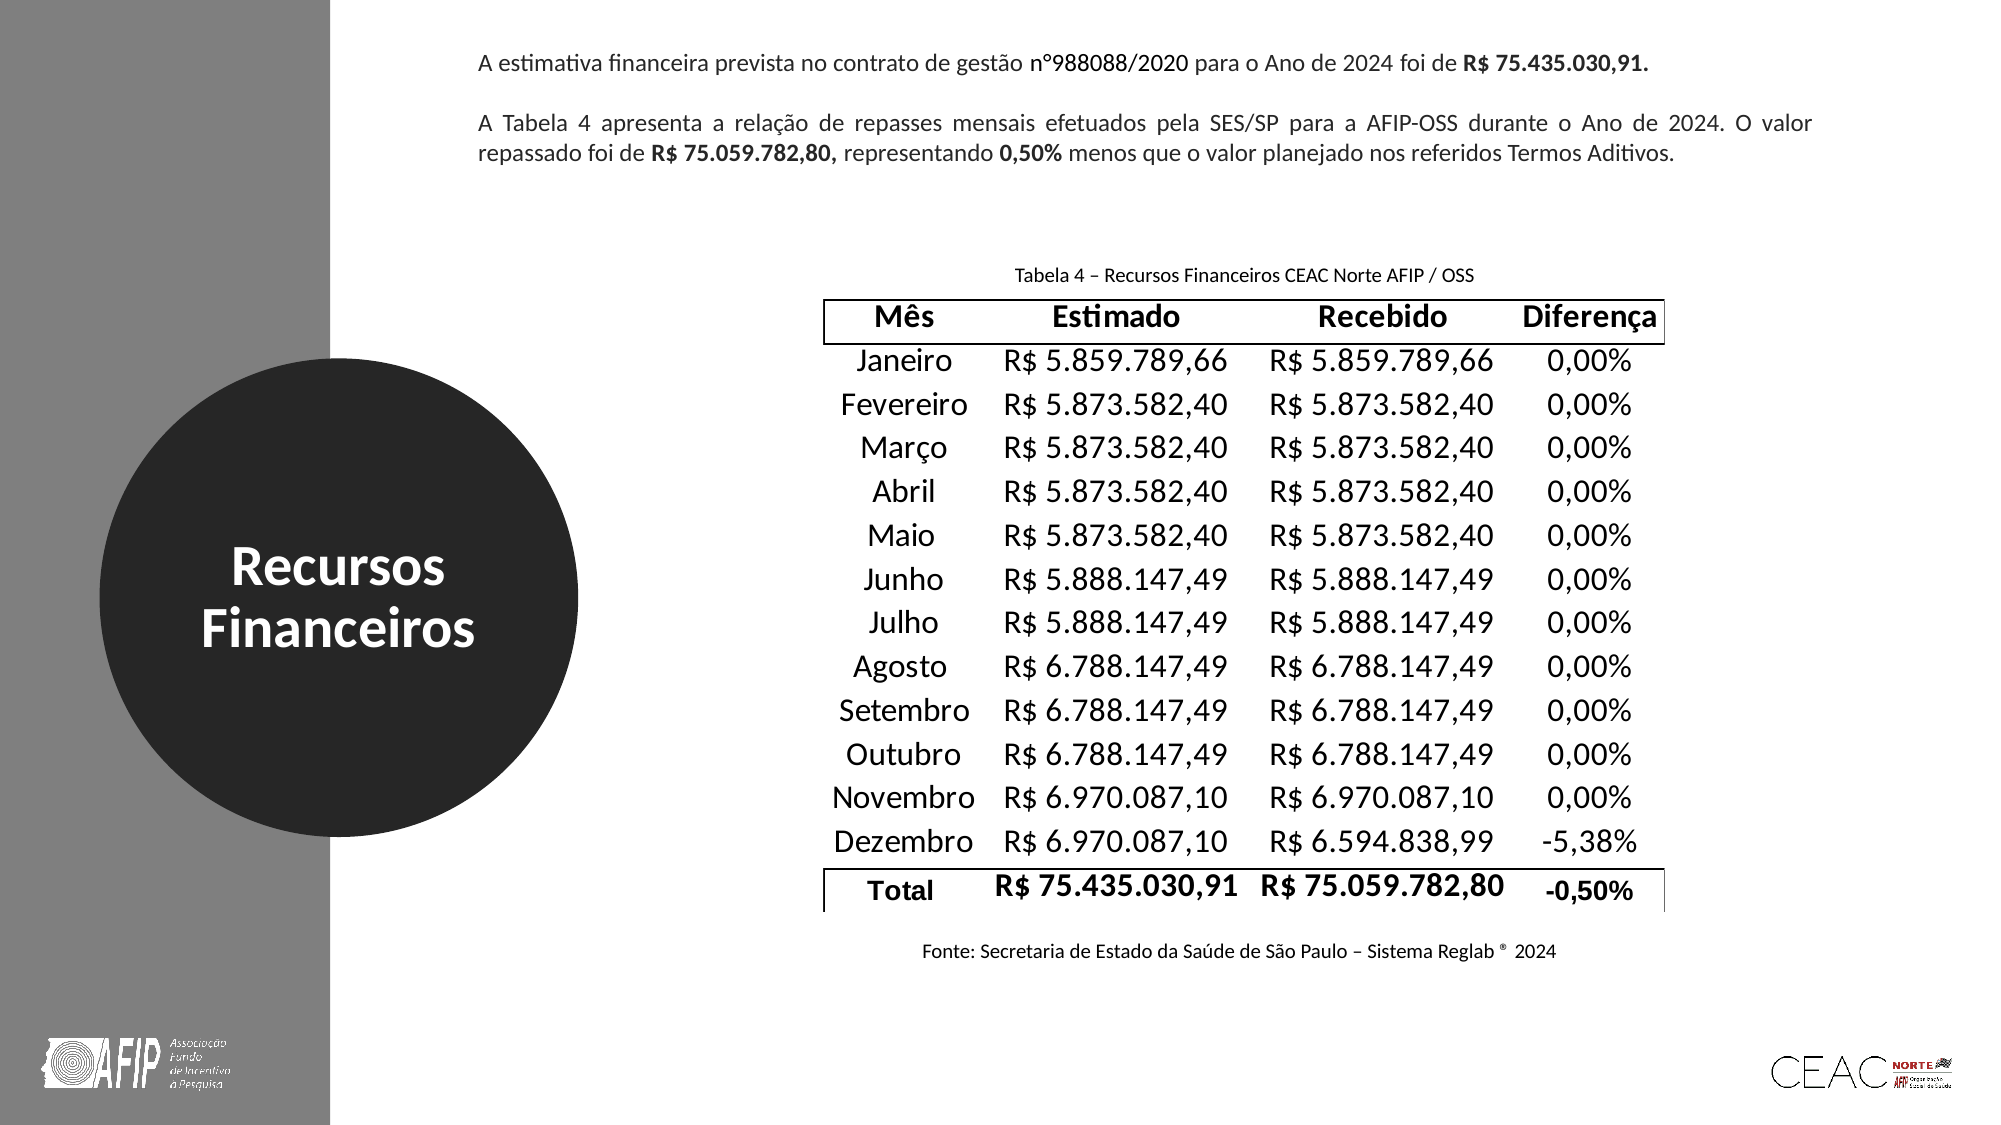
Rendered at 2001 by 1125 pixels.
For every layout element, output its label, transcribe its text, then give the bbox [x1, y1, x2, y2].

text_box Fonte: Secretaria de Estado da Saúde de São Paulo – Sistema Reglab ® 2024 [907, 918, 1582, 1008]
picture [1763, 1049, 1962, 1098]
picture [39, 1036, 231, 1091]
text_box Tabela 4 – Recursos Financeiros CEAC Norte AFIP / OSS [867, 254, 1623, 294]
picture [823, 299, 1667, 914]
text_box Recursos Financeiros [113, 372, 564, 823]
text_box [0, 0, 331, 1125]
text_box A estimativa financeira prevista no contrato de gestão n°988088/2020 para o Ano de 2024 foi de R$ 75.435.030,91. A Tabela 4 apresenta a relação de repasses mensais efetuados pela SES/SP para a AFIP-OSS durante o Ano de 2024. O valor repassado foi de R$ 75.059.782,80, representando 0,50% menos que o valor planejado nos referidos Termos Aditivos. [463, 39, 1831, 174]
